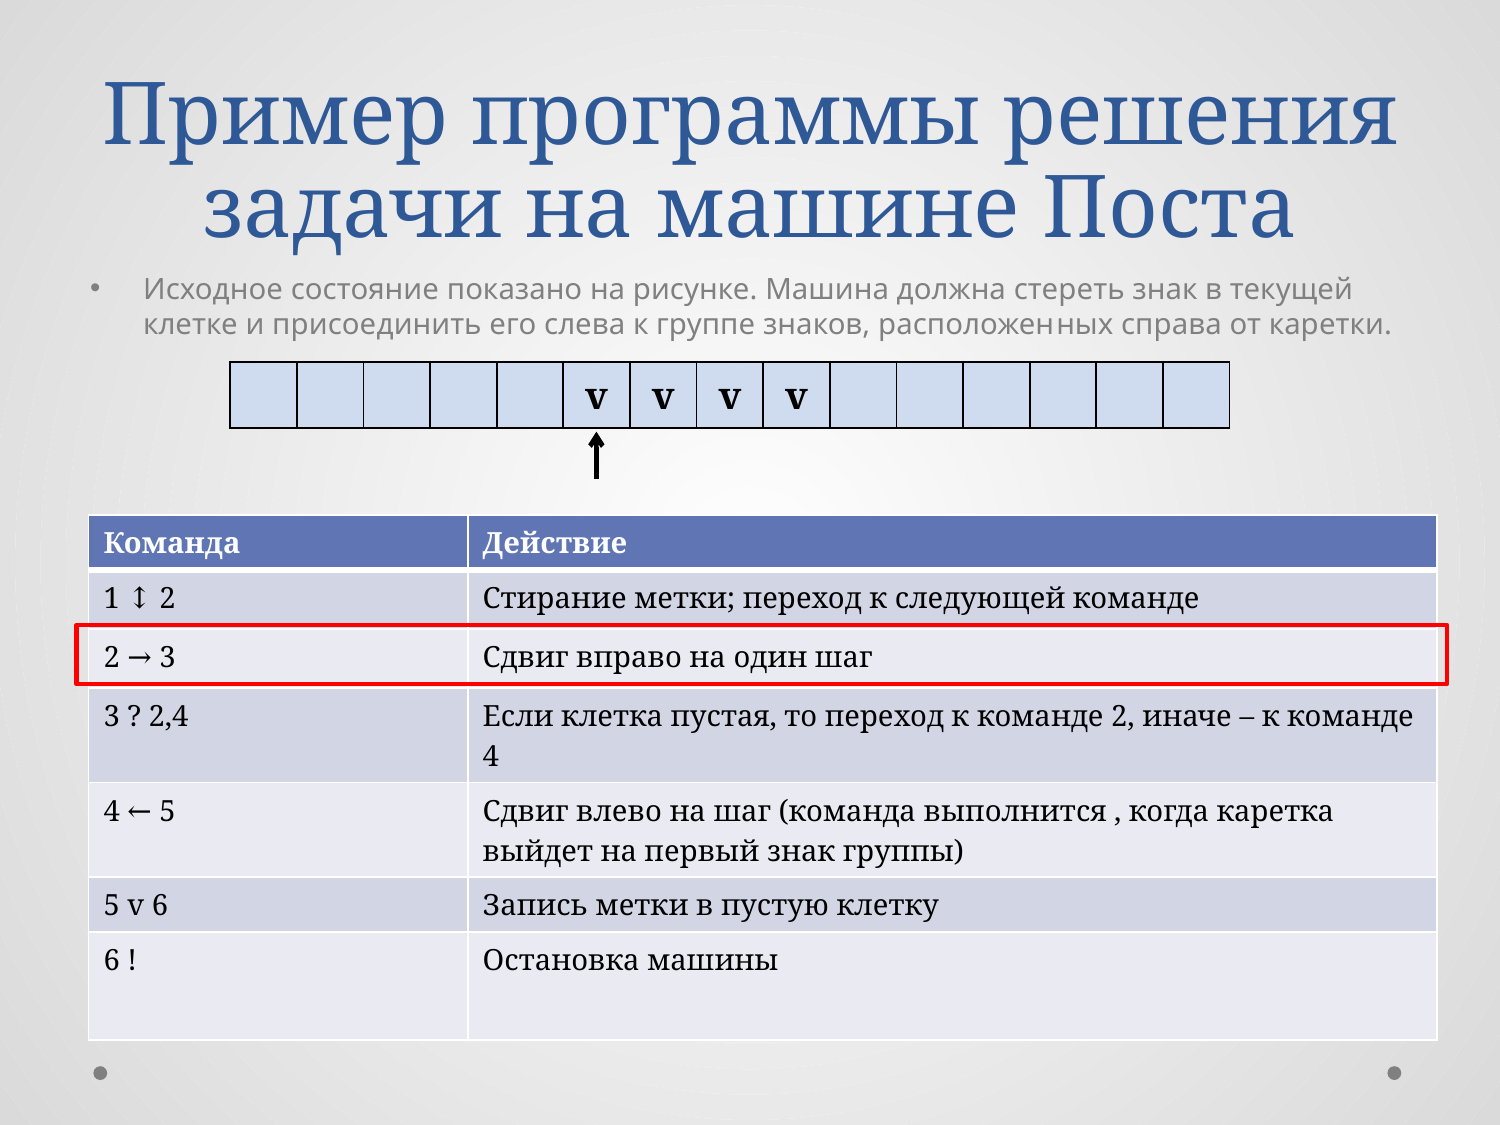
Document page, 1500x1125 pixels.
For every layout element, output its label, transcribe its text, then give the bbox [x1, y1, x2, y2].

table_header [964, 363, 1029, 427]
table_header [831, 363, 896, 427]
table_header v [564, 363, 629, 427]
table_header [431, 363, 496, 427]
table_cell Если клетка пустая, то переход к команде 2, иначе – к команде 4 [469, 689, 1436, 782]
table_cell Запись метки в пустую клетку [469, 878, 1436, 931]
table_cell 3 ? 2,4 [89, 689, 467, 782]
table_header [298, 363, 363, 427]
table_header Команда [89, 516, 467, 567]
table_header [364, 363, 429, 427]
text_box [74, 623, 1449, 686]
table_header v [631, 363, 696, 427]
table_cell 1 ↕ 2 [89, 573, 467, 623]
table_header [231, 363, 296, 427]
table_cell Остановка машины [469, 933, 1436, 1039]
table_header v [697, 363, 762, 427]
title Пример программы решения задачи на машине Поста [75, 0, 1425, 262]
table_header Действие [469, 516, 1436, 567]
table_header [498, 363, 562, 427]
table_header [1031, 363, 1095, 427]
table_cell 4 ← 5 [89, 783, 467, 876]
table_cell Стирание метки; переход к следующей команде [469, 573, 1436, 623]
list Исходное состояние показано на рисунке. Машина должна стереть знак в текущей клетке и присоединить его слева к группе знаков, расположен­ных справа от каретки. [75, 262, 1425, 374]
table_header [1164, 363, 1229, 427]
table_header [1097, 363, 1162, 427]
table_header [897, 363, 962, 427]
table_header v [764, 363, 829, 427]
table_cell Сдвиг влево на шаг (команда выполнится , когда каретка выйдет на первый знак группы) [469, 783, 1436, 876]
table_cell 6 ! [89, 933, 467, 1039]
table_cell 5 v 6 [89, 878, 467, 931]
